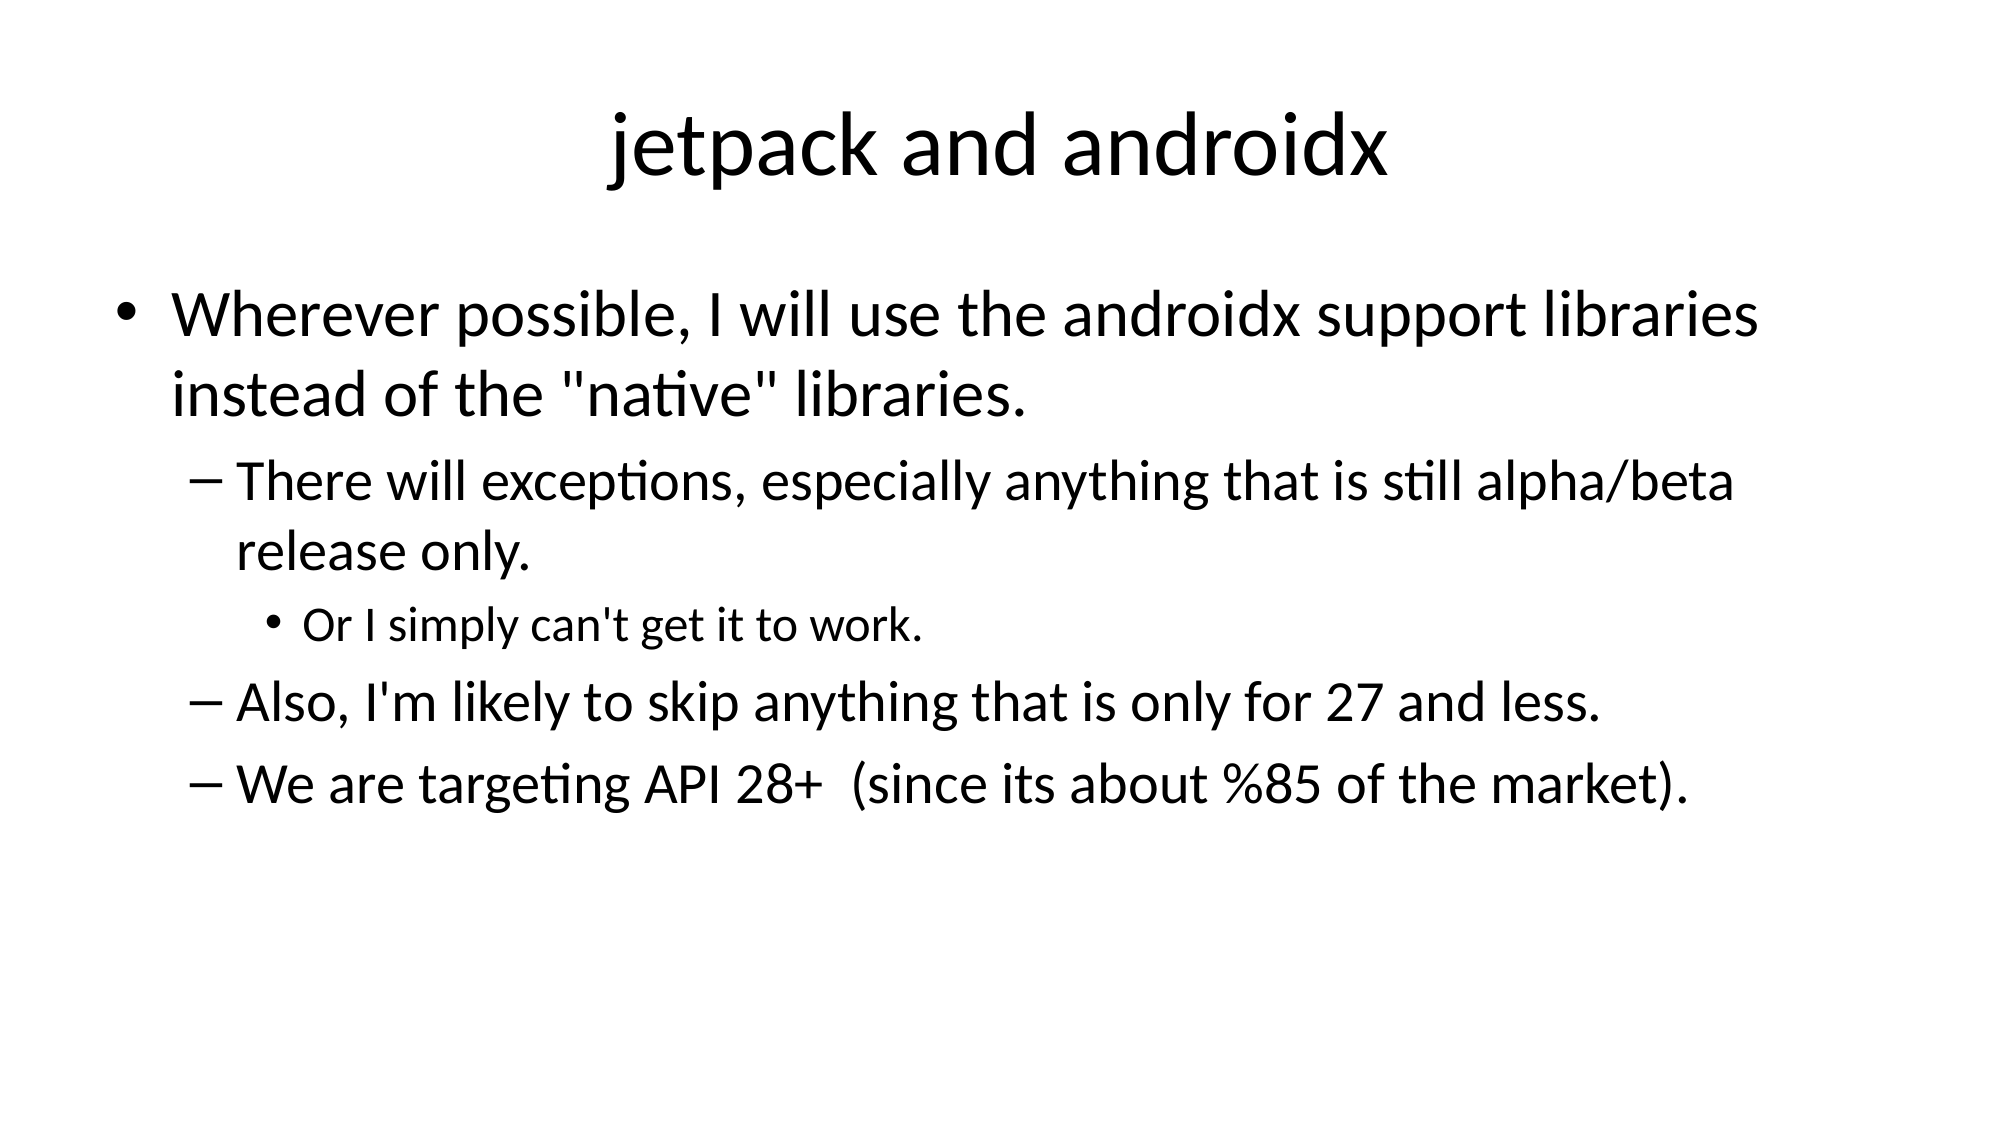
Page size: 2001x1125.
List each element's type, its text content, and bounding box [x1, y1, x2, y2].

title jetpack and androidx [99, 45, 1900, 233]
list Wherever possible, I will use the androidx support libraries instead of the "native" libraries. There will exceptions, especially anything that is still alpha/beta release only. Or I simply can't get it to work. Also, I'm likely to skip anything that is only for 27 and less. We are targeting API 28+ (since its about %85 of the market). [99, 262, 1900, 1005]
